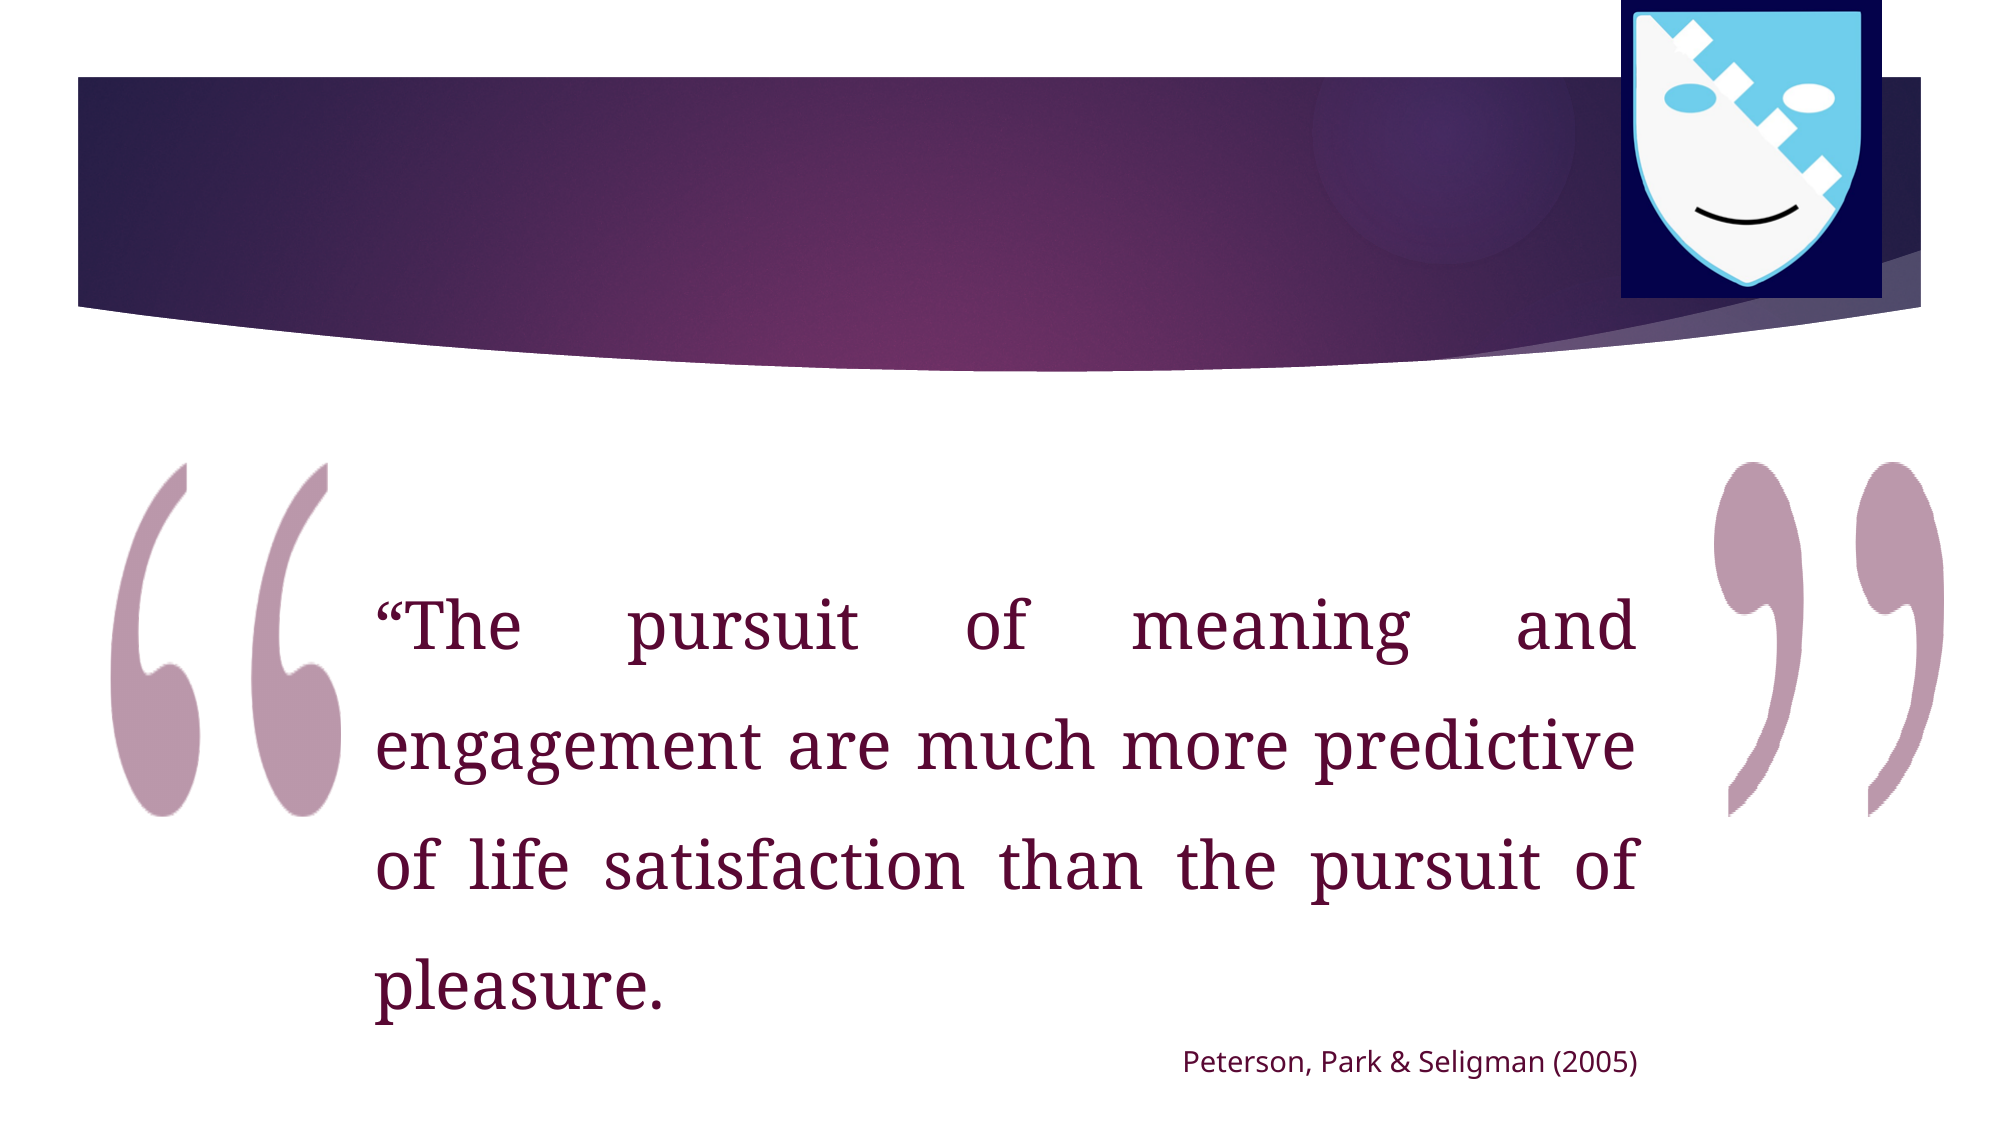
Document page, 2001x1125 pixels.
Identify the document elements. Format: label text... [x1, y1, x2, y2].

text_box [110, 461, 1945, 817]
picture [1621, 0, 1882, 299]
list “The pursuit of meaning and engagement are much more predictive of life satisfaction than the pursuit of pleasure. Peterson, Park & Seligman (2005) [303, 828, 1654, 1125]
